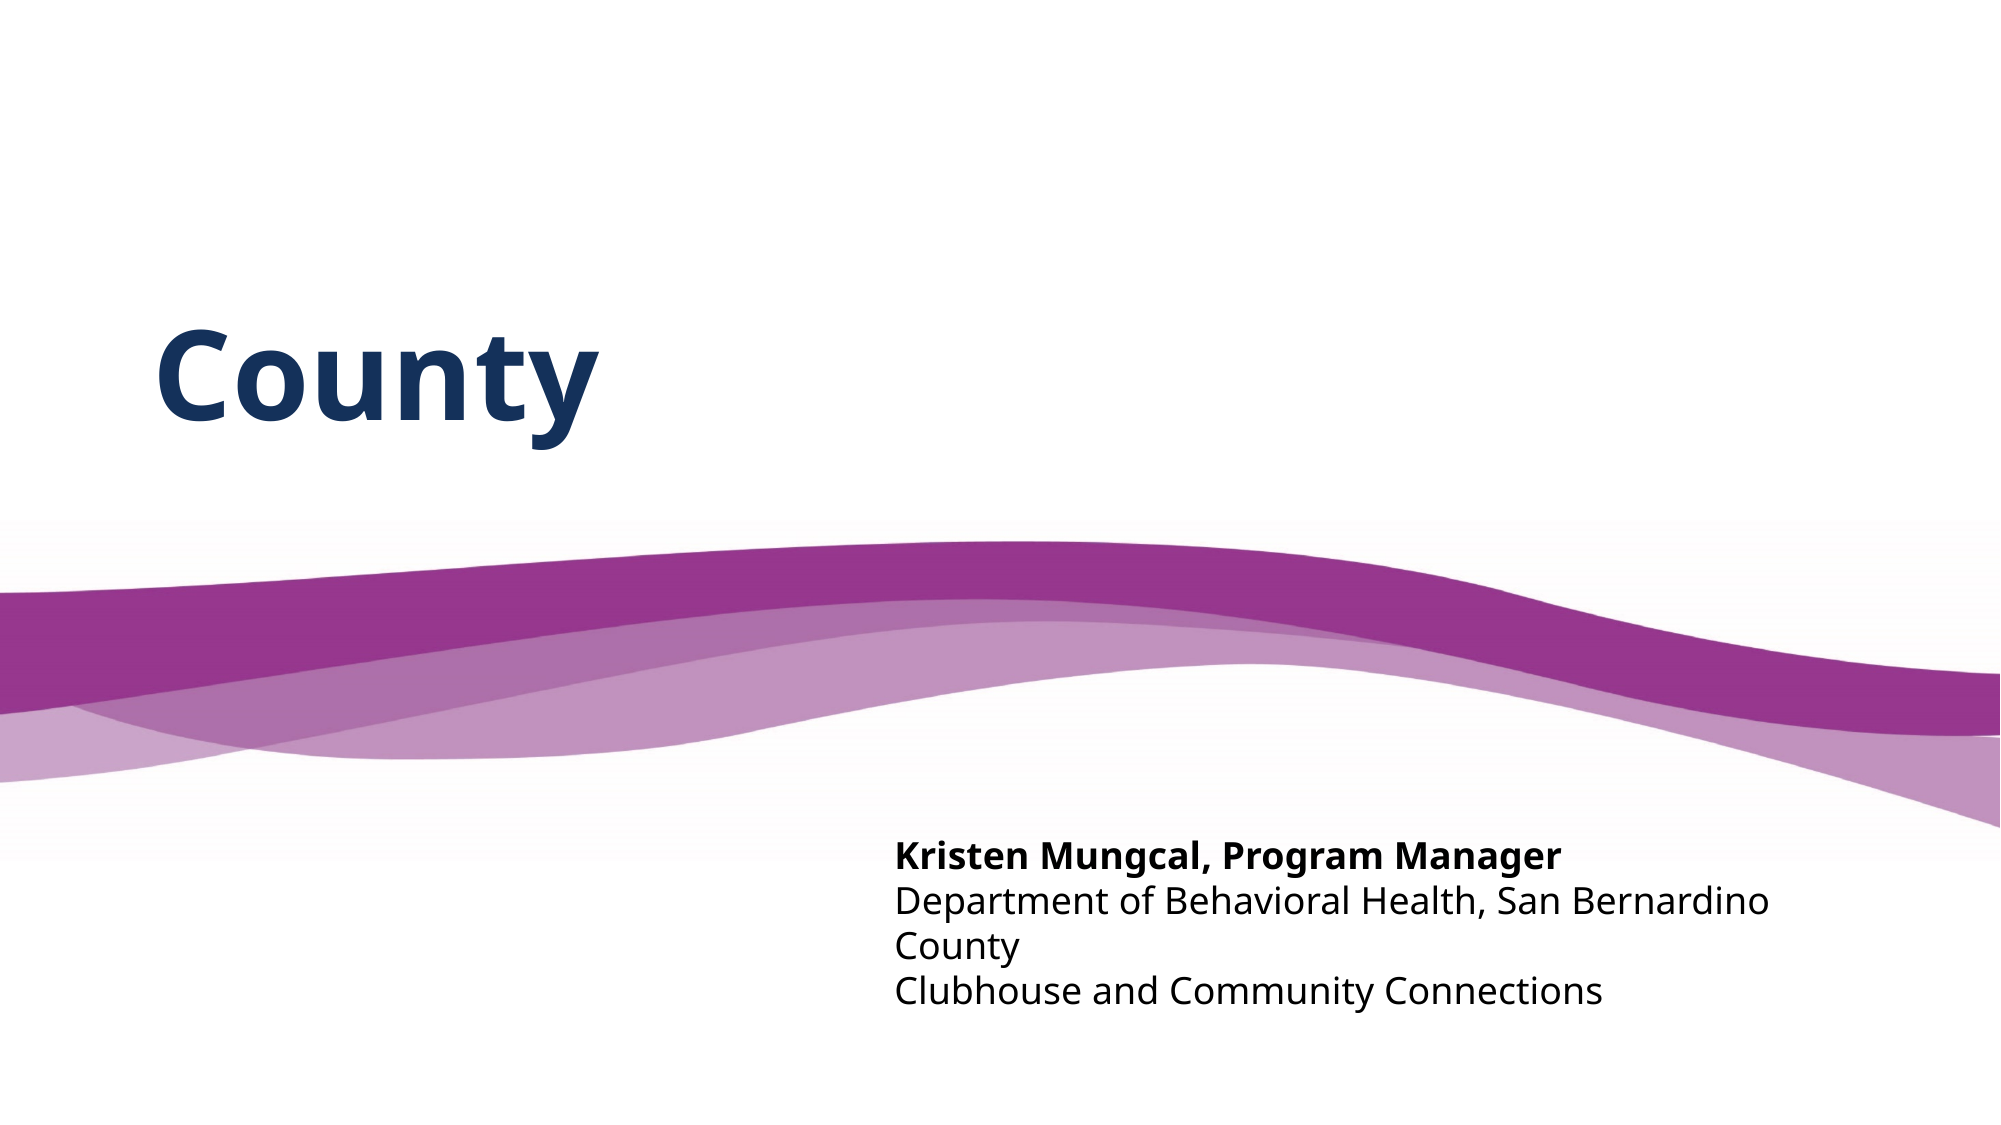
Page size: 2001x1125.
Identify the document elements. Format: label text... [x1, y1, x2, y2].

text_box Kristen Mungcal, Program Manager Department of Behavioral Health, San Bernardino County Clubhouse and Community Connections [879, 824, 1863, 1020]
picture [0, 520, 2000, 861]
title County [137, 176, 1863, 456]
